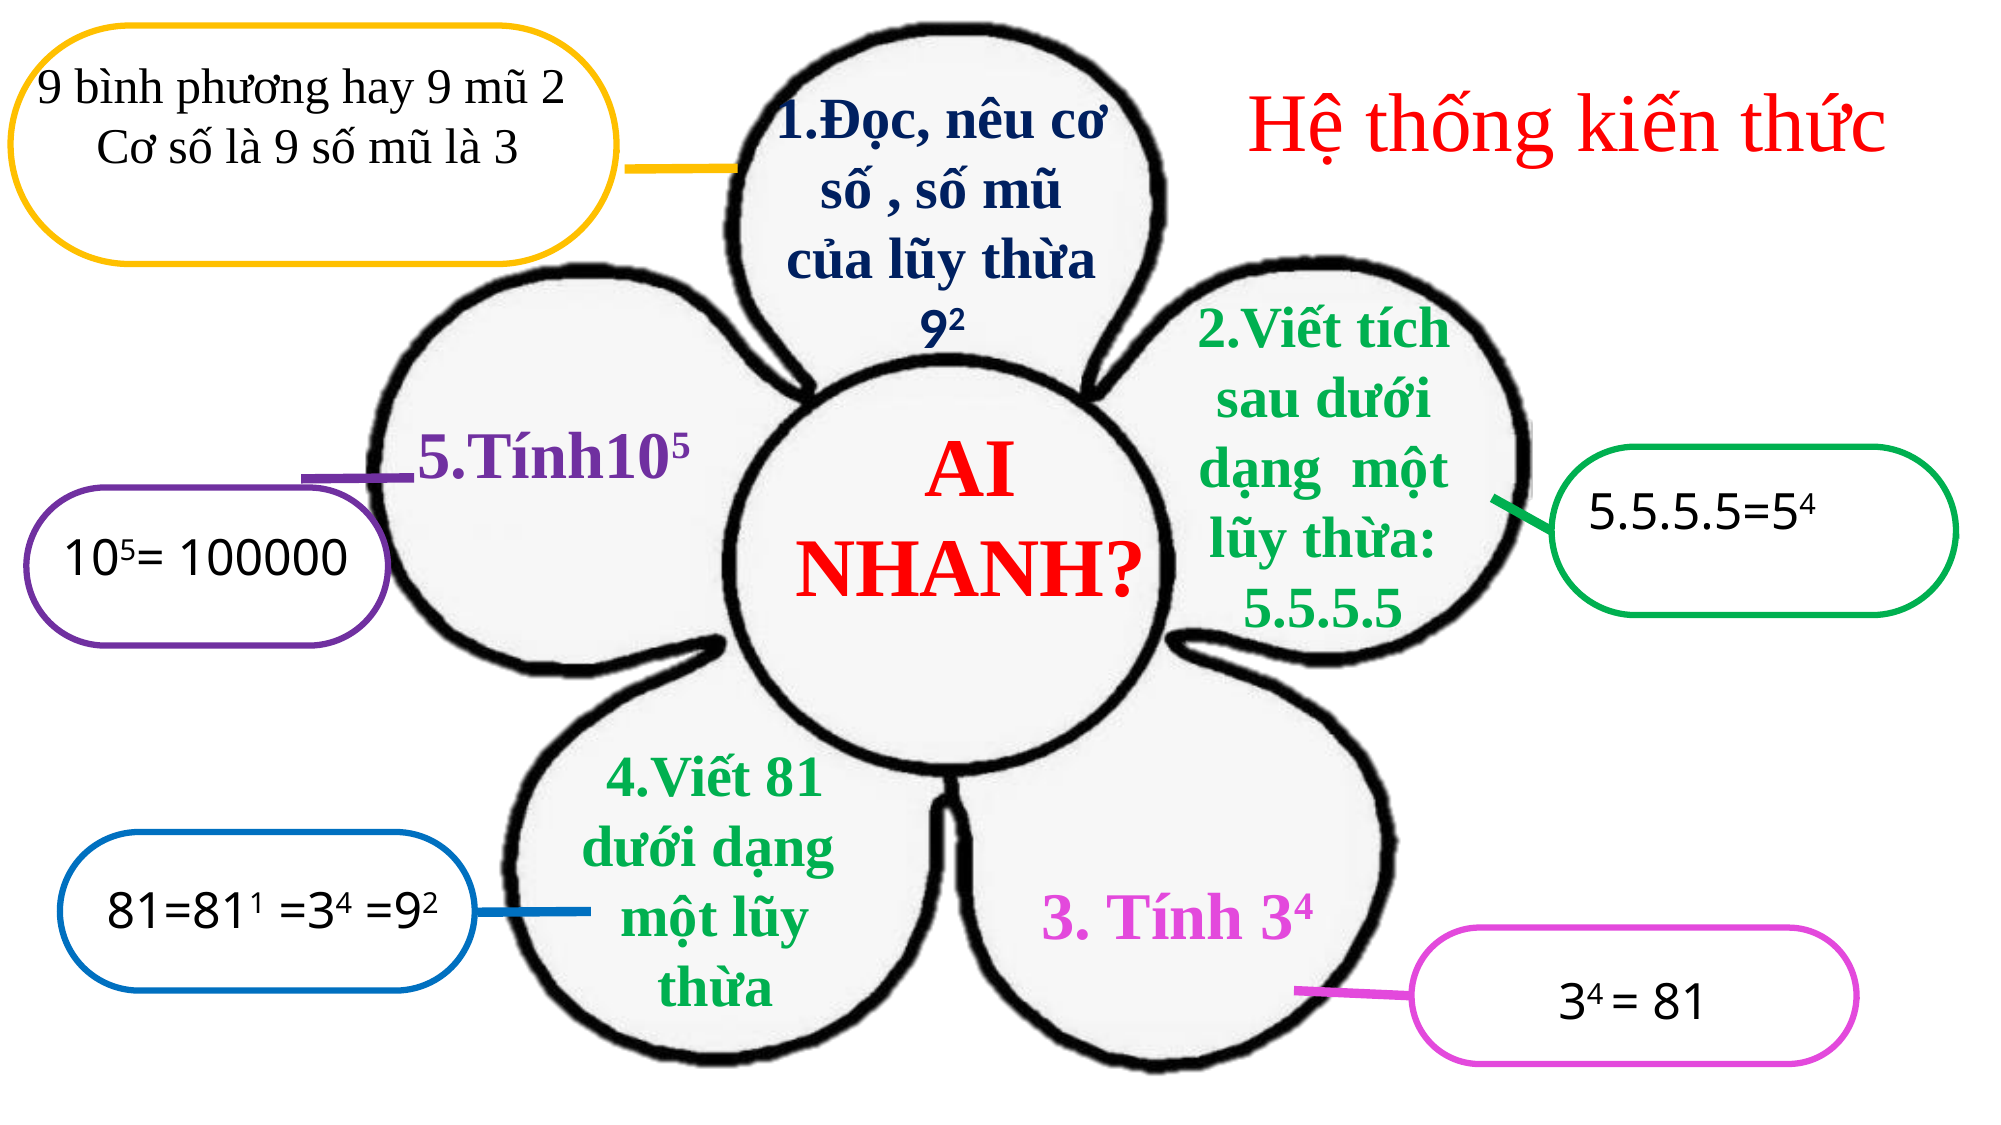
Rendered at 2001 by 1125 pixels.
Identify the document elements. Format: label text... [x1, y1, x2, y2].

text_box 34 = 81 [1577, 962, 1876, 1038]
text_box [1492, 497, 1552, 531]
text_box [61, 24, 320, 46]
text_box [1293, 990, 1412, 996]
text_box [1577, 492, 1958, 617]
text_box [1577, 1038, 1844, 1066]
text_box [70, 830, 320, 870]
text_box [25, 486, 320, 647]
picture [320, 0, 1577, 1125]
text_box 105= 100000 [47, 518, 320, 594]
text_box [1577, 445, 1934, 472]
text_box [66, 946, 320, 992]
text_box 9 bình phương hay 9 mũ 2 Cơ số là 9 số mũ là 3 [0, 46, 320, 182]
text_box [1577, 926, 1849, 962]
text_box [58, 880, 65, 943]
text_box [15, 182, 320, 266]
text_box Hệ thống kiến thức [1577, 60, 1903, 176]
text_box 5.5.5.5=54 [1577, 472, 1948, 548]
text_box 81=811 =34 =92 [65, 870, 320, 946]
